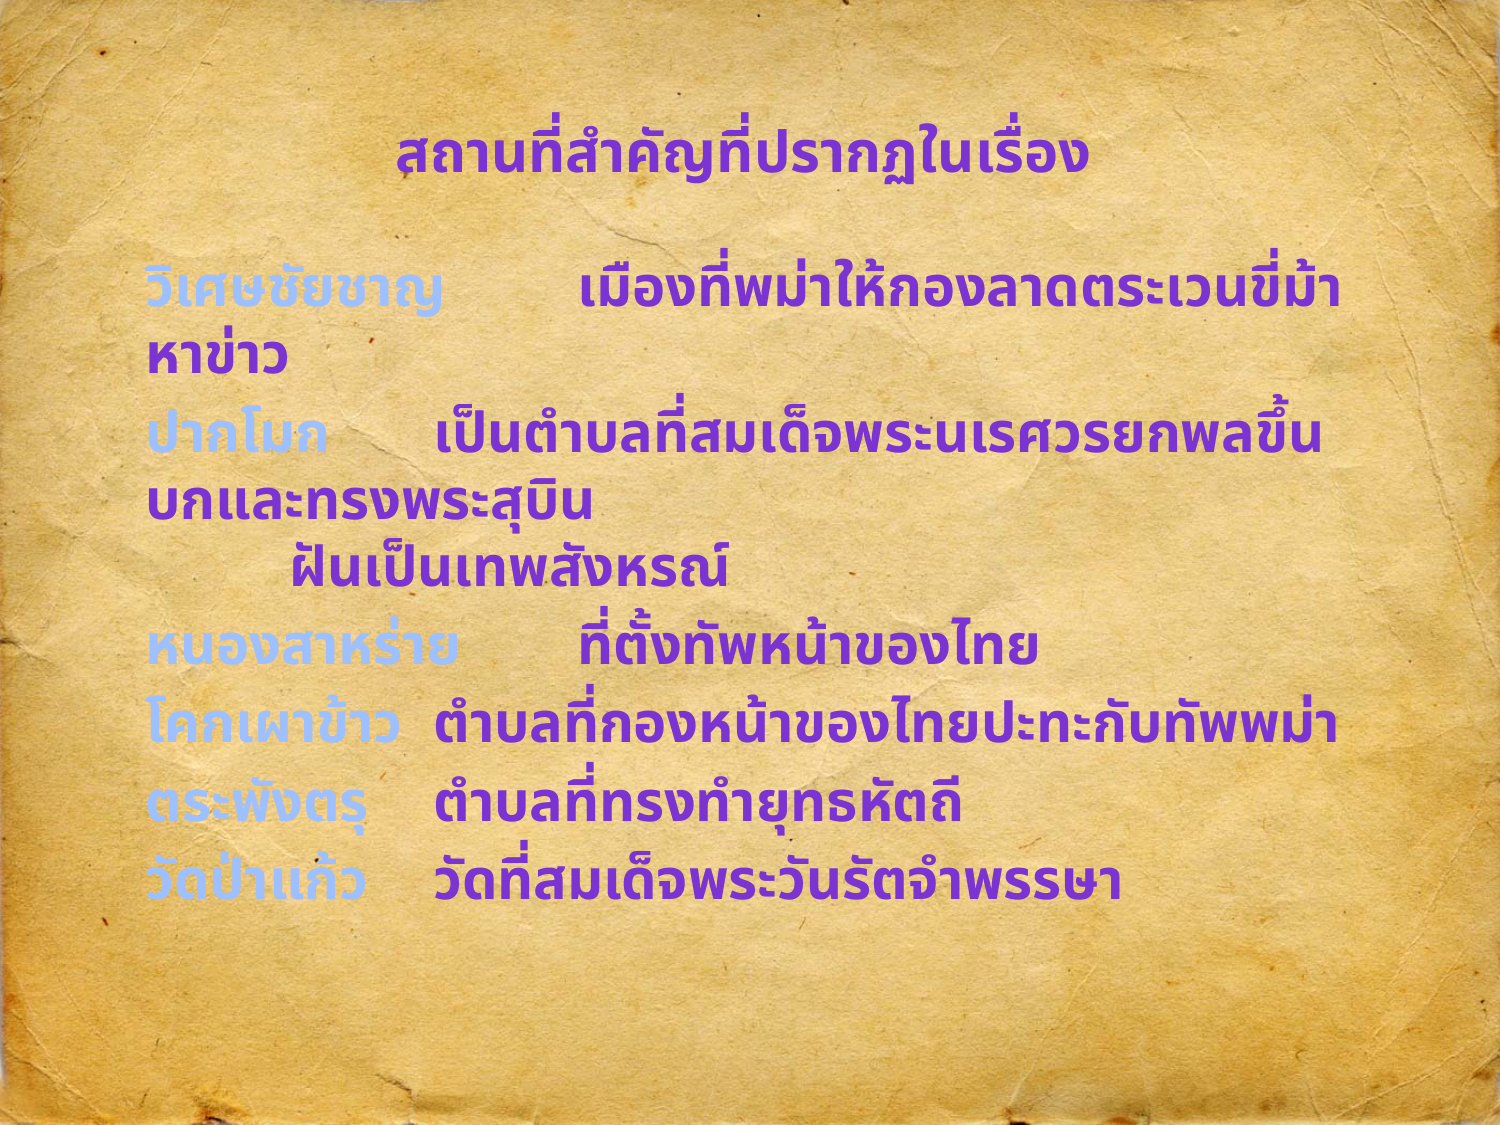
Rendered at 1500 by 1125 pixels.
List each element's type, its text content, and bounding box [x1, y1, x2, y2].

title สถานที่สำคัญที่ปรากฏในเรื่อง [371, 78, 1116, 220]
picture [0, 0, 1500, 1125]
list วิเศษชัยชาญ เมืองที่พม่าให้กองลาดตระเวนขี่ม้าหาข่าว ปากโมก เป็นตำบลที่สมเด็จพระนเรศวรยกพลขึ้นบกและทรงพระสุบิน ฝันเป็นเทพสังหรณ์ หนองสาหร่าย ที่ตั้งทัพหน้าของไทย โคกเผาข้าว ตำบลที่กองหน้าของไทยปะทะกับทัพพม่า ตระพังตรุ ตำบลที่ทรงทำยุทธหัตถี วัดป่าแก้ว วัดที่สมเด็จพระวันรัตจำพรรษา [76, 243, 1388, 929]
